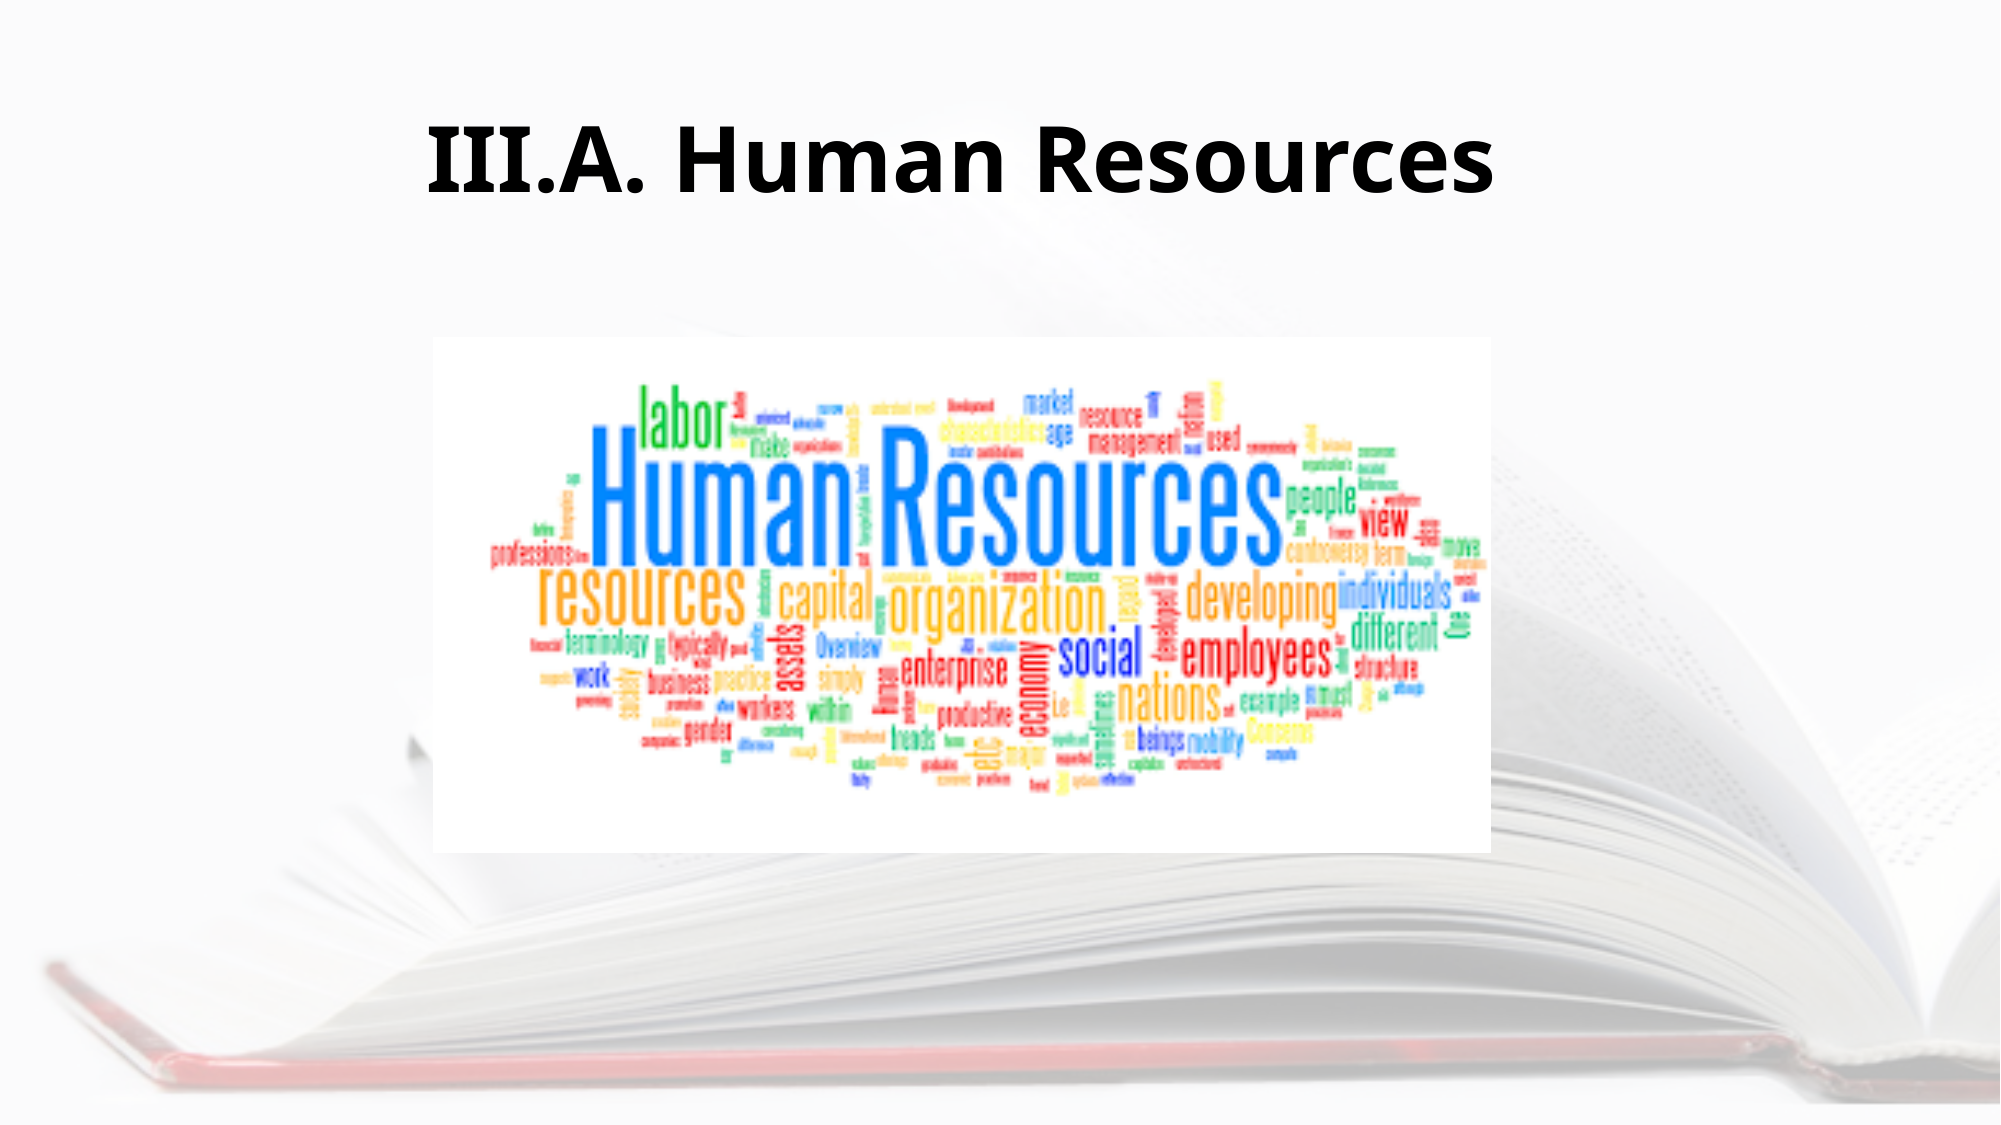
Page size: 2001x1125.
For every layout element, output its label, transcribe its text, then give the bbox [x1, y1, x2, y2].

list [433, 337, 1491, 853]
title III.A. Human Resources [130, 75, 1793, 250]
